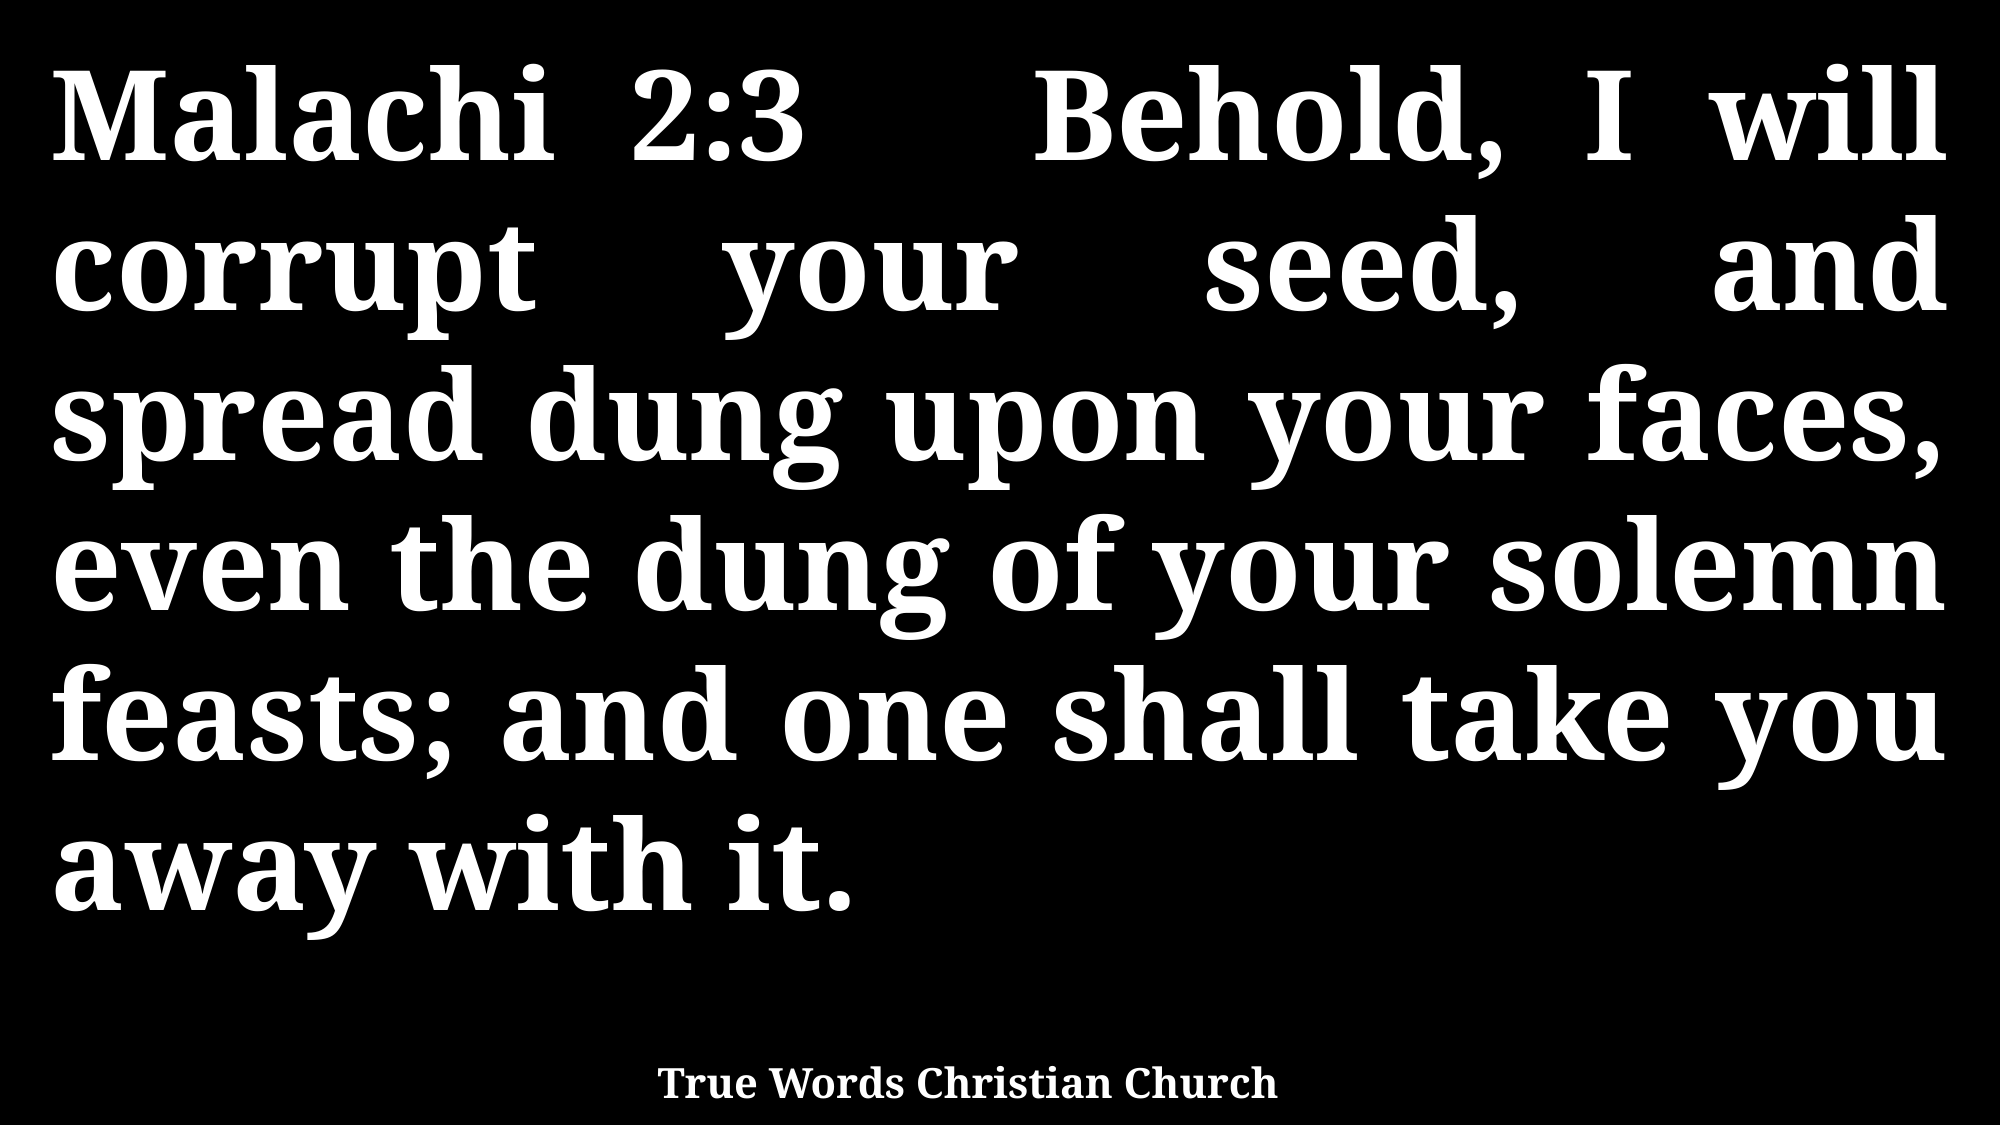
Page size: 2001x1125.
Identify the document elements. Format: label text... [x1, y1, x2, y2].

text_box Malachi 2:3 Behold, I will corrupt your seed, and spread dung upon your faces, even the dung of your solemn feasts; and one shall take you away with it. [35, 28, 1965, 943]
text_box True Words Christian Church [642, 1049, 1294, 1114]
